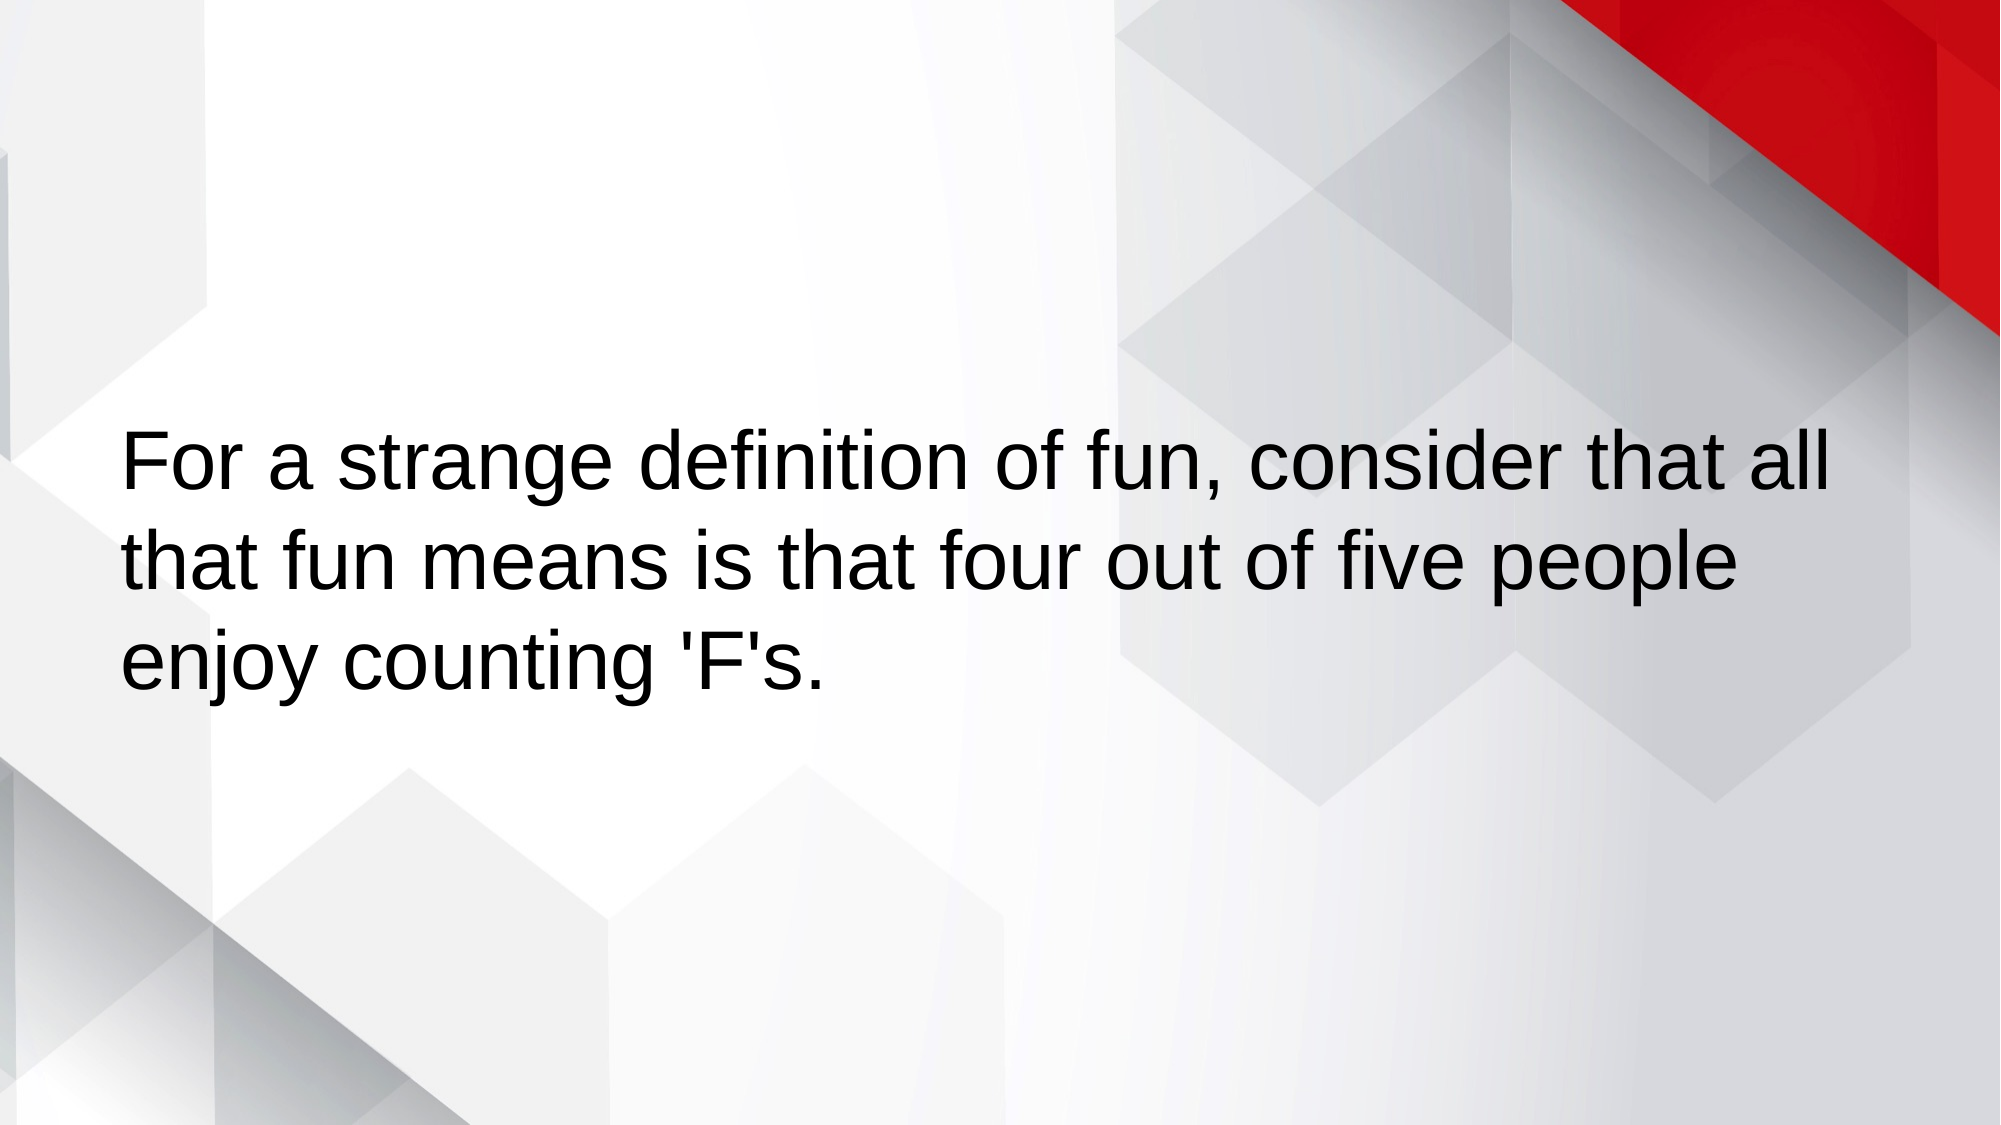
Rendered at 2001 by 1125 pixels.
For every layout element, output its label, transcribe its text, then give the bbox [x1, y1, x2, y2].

text_box For a strange definition of fun, consider that all that fun means is that four out of five people enjoy counting 'F's. [99, 395, 1934, 716]
picture [0, 0, 2000, 1125]
